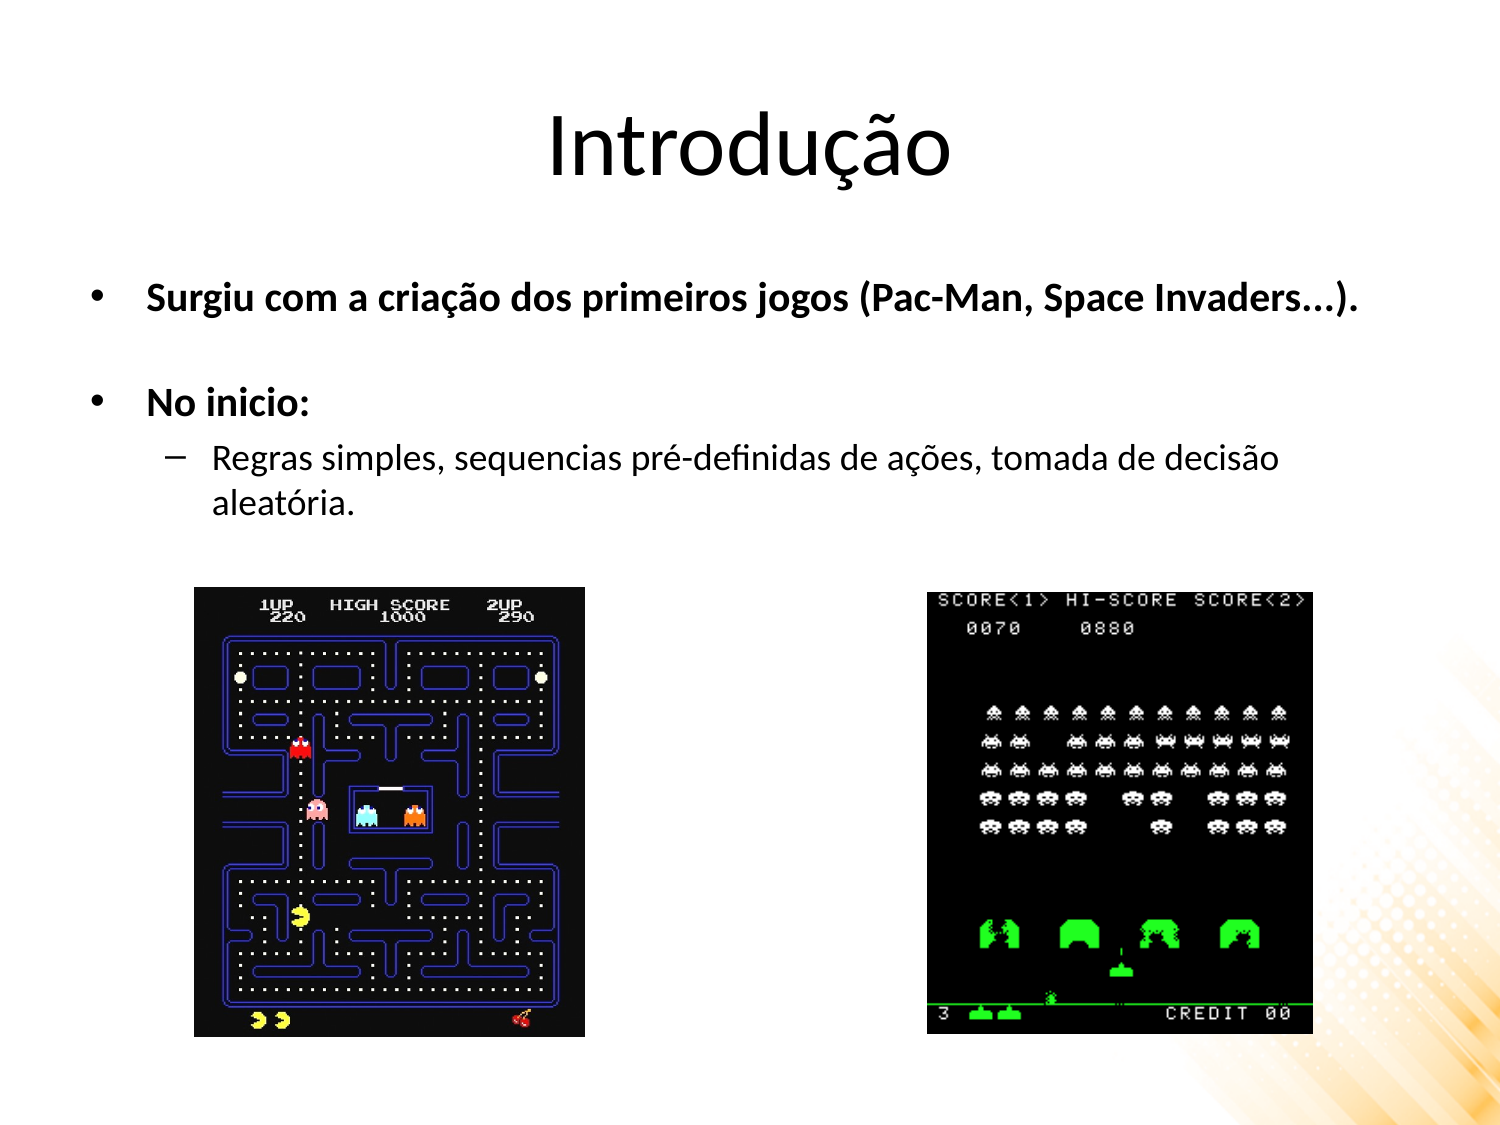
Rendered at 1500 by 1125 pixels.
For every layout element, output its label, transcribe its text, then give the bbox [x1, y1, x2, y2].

list Surgiu com a criação dos primeiros jogos (Pac-Man, Space Invaders...). No inicio: Regras simples, sequencias pré-definidas de ações, tomada de decisão aleatória. [75, 262, 1425, 1005]
picture [194, 587, 585, 1037]
title Introdução [75, 45, 1425, 233]
picture [926, 592, 1500, 1125]
